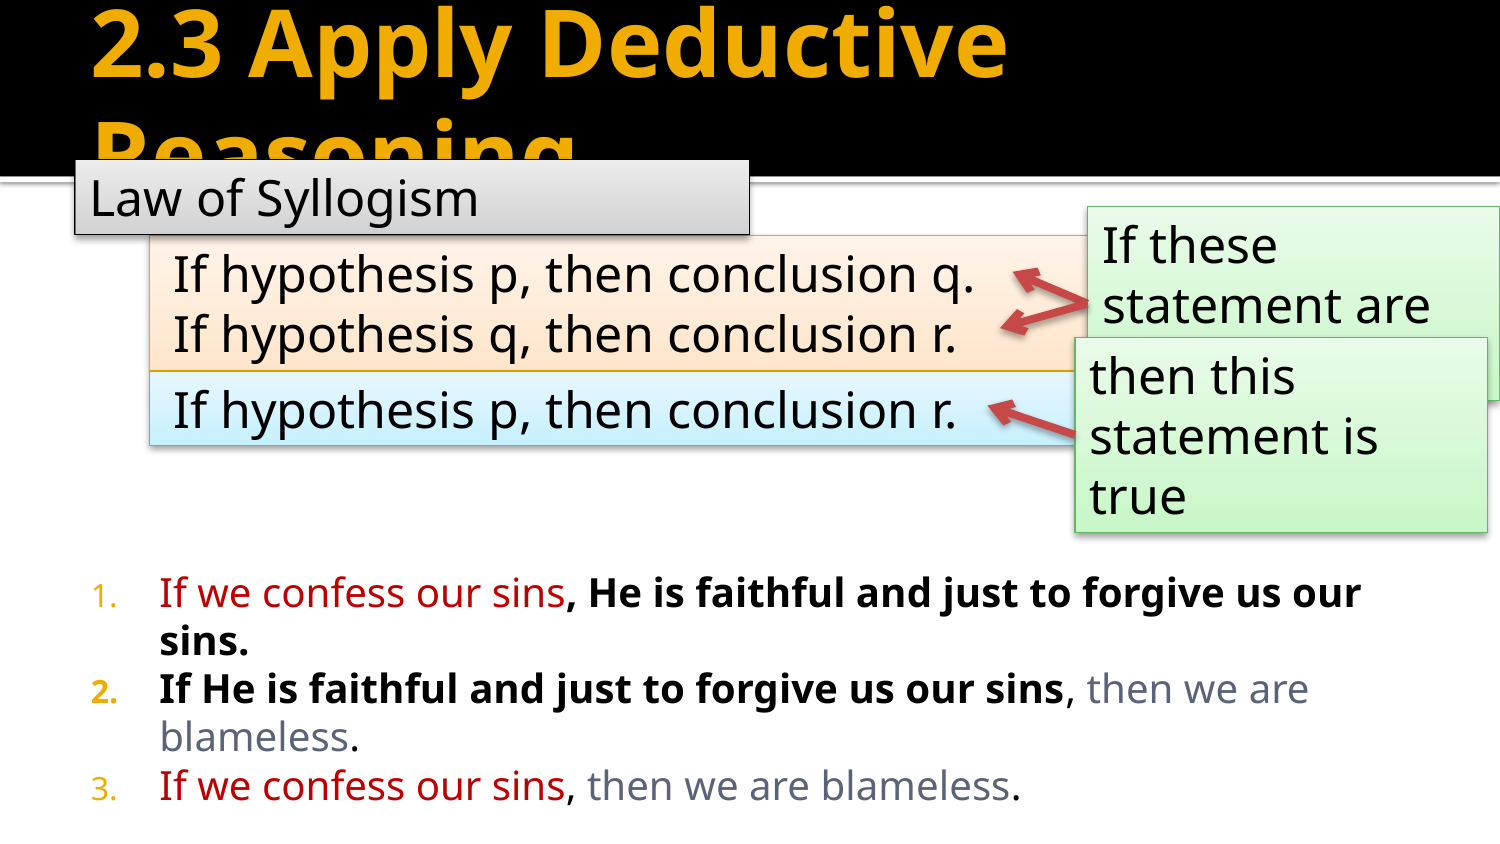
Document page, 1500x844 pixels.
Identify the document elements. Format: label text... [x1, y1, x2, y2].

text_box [999, 206, 1500, 343]
text_box If hypothesis p, then conclusion r. [149, 371, 981, 446]
text_box Law of Syllogism [74, 159, 750, 235]
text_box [987, 337, 1488, 474]
title 2.3 Apply Deductive Reasoning [75, 19, 1425, 174]
list If we confess our sins, He is faithful and just to forgive us our sins. If He is faithful and just to forgive us our sins, then we are blameless. If we confess our sins, then we are blameless. [75, 496, 1425, 816]
text_box If hypothesis p, then conclusion q. If hypothesis q, then conclusion r. [149, 235, 994, 371]
